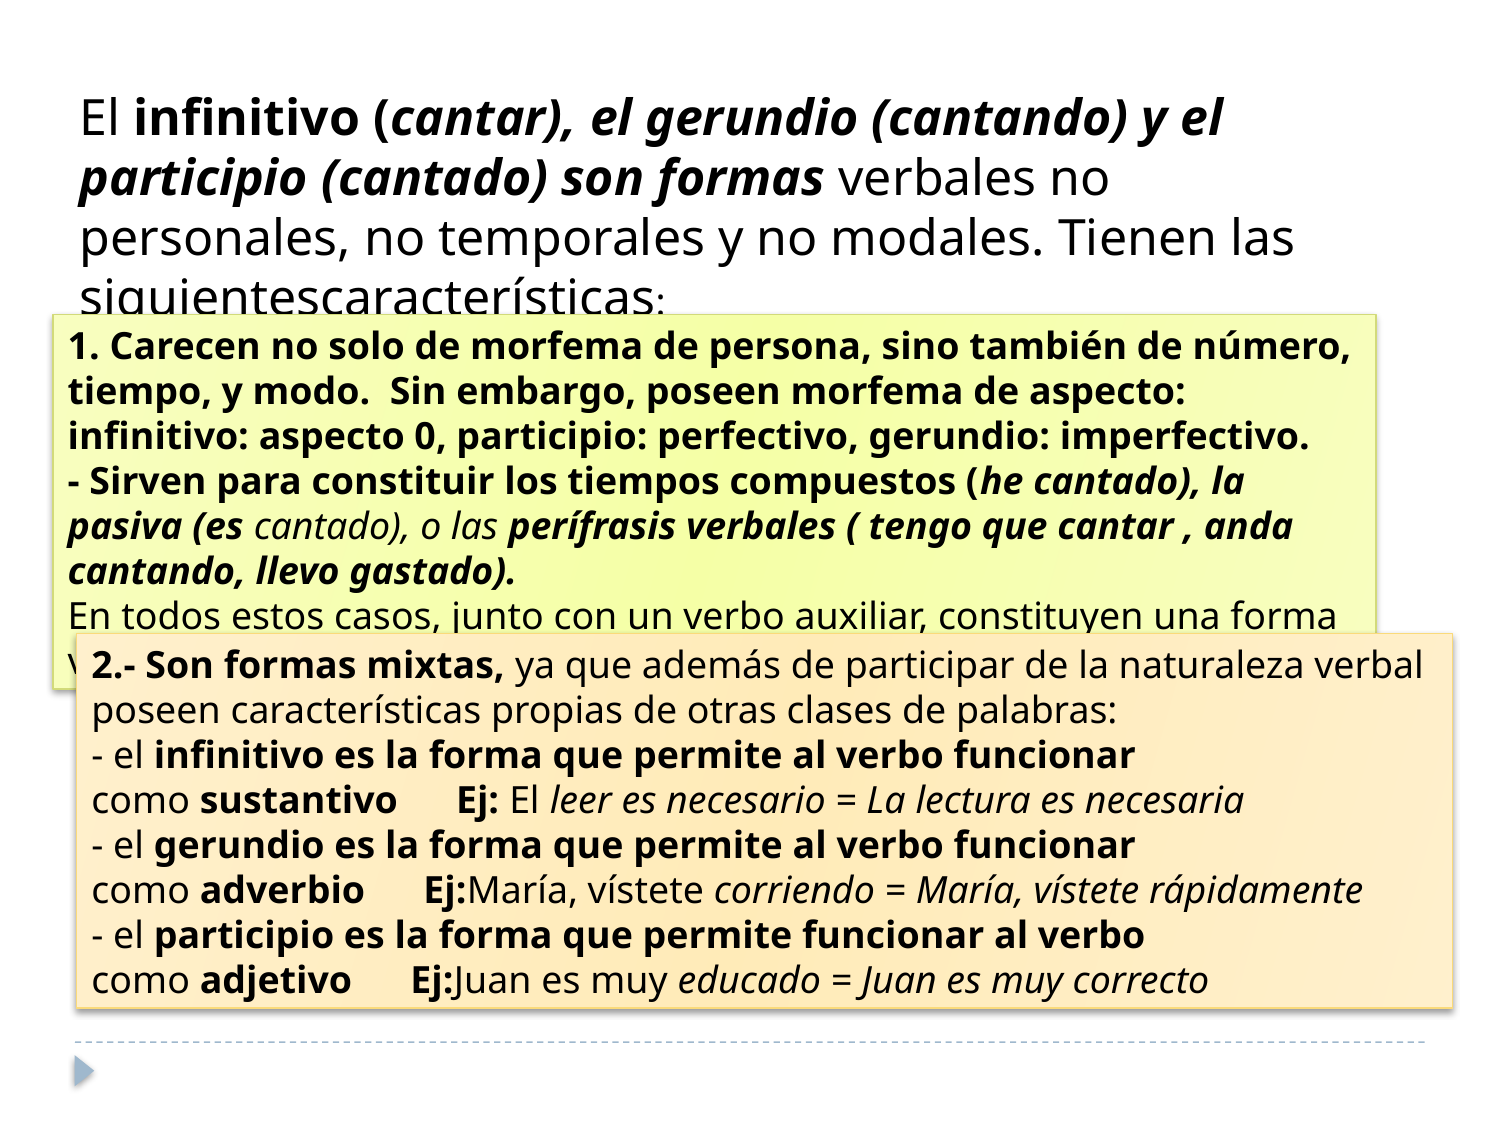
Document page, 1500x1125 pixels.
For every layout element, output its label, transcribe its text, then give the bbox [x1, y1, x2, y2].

text_box El infinitivo (cantar), el gerundio (cantando) y el participio (cantado) son formas verbales no personales, no temporales y no modales. Tienen las siguientescaracterísticas: [64, 78, 1341, 312]
text_box 2.- Son formas mixtas, ya que además de participar de la naturaleza verbal poseen características propias de otras clases de palabras: - el infinitivo es la forma que permite al verbo funcionar como sustantivo Ej: El leer es necesario = La lectura es necesaria - el gerundio es la forma que permite al verbo funcionar como adverbio Ej:María, vístete corriendo = María, vístete rápidamente - el participio es la forma que permite funcionar al verbo como adjetivo Ej:Juan es muy educado = Juan es muy correcto [76, 633, 1453, 1009]
text_box 1. Carecen no solo de morfema de persona, sino también de número, tiempo, y modo. Sin embargo, poseen morfema de aspecto: infinitivo: aspecto 0, participio: perfectivo, gerundio: imperfectivo. - Sirven para constituir los tiempos compuestos (he cantado), la pasiva (es cantado), o las perífrasis verbales ( tengo que cantar , anda cantando, llevo gastado). En todos estos casos, junto con un verbo auxiliar, constituyen una forma verbal única que funciona como núcleo de un predicado verbal. [52, 314, 1377, 690]
